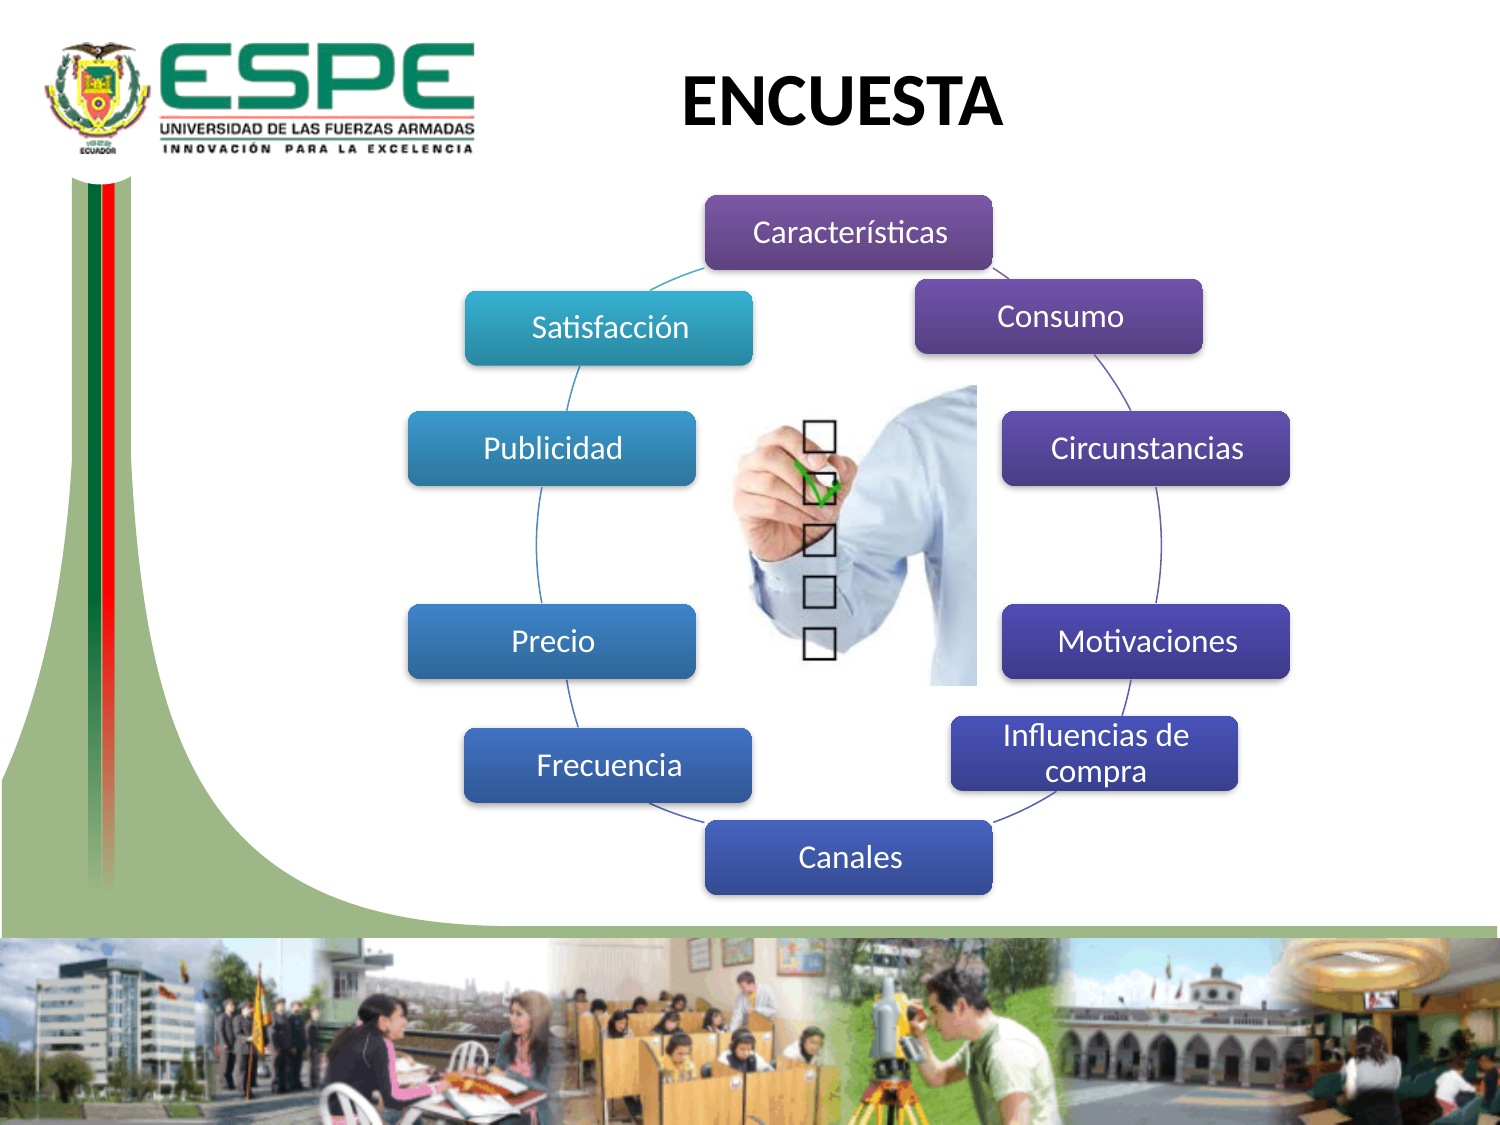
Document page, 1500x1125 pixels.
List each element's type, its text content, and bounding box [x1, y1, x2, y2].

picture [0, 938, 1500, 1125]
picture [41, 42, 167, 173]
text_box ENCUESTA [167, 42, 1500, 194]
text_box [167, 194, 1500, 896]
picture [708, 385, 977, 687]
